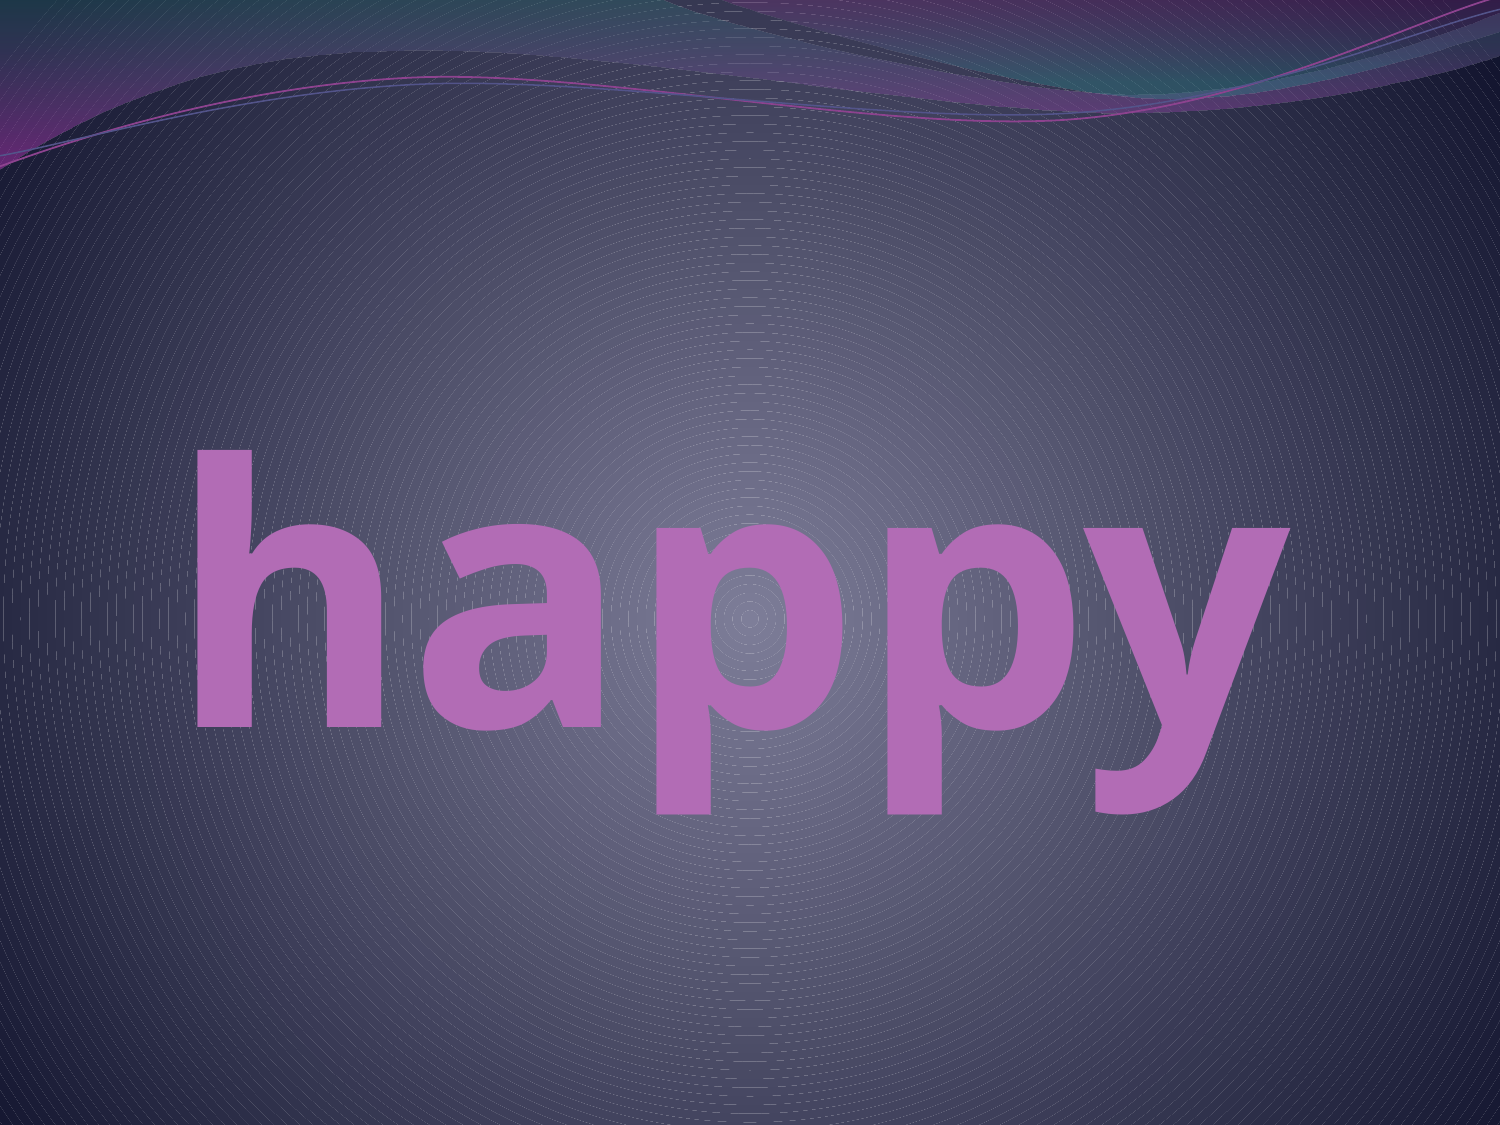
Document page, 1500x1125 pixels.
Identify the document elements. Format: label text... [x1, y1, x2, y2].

title happy [87, 224, 1376, 800]
